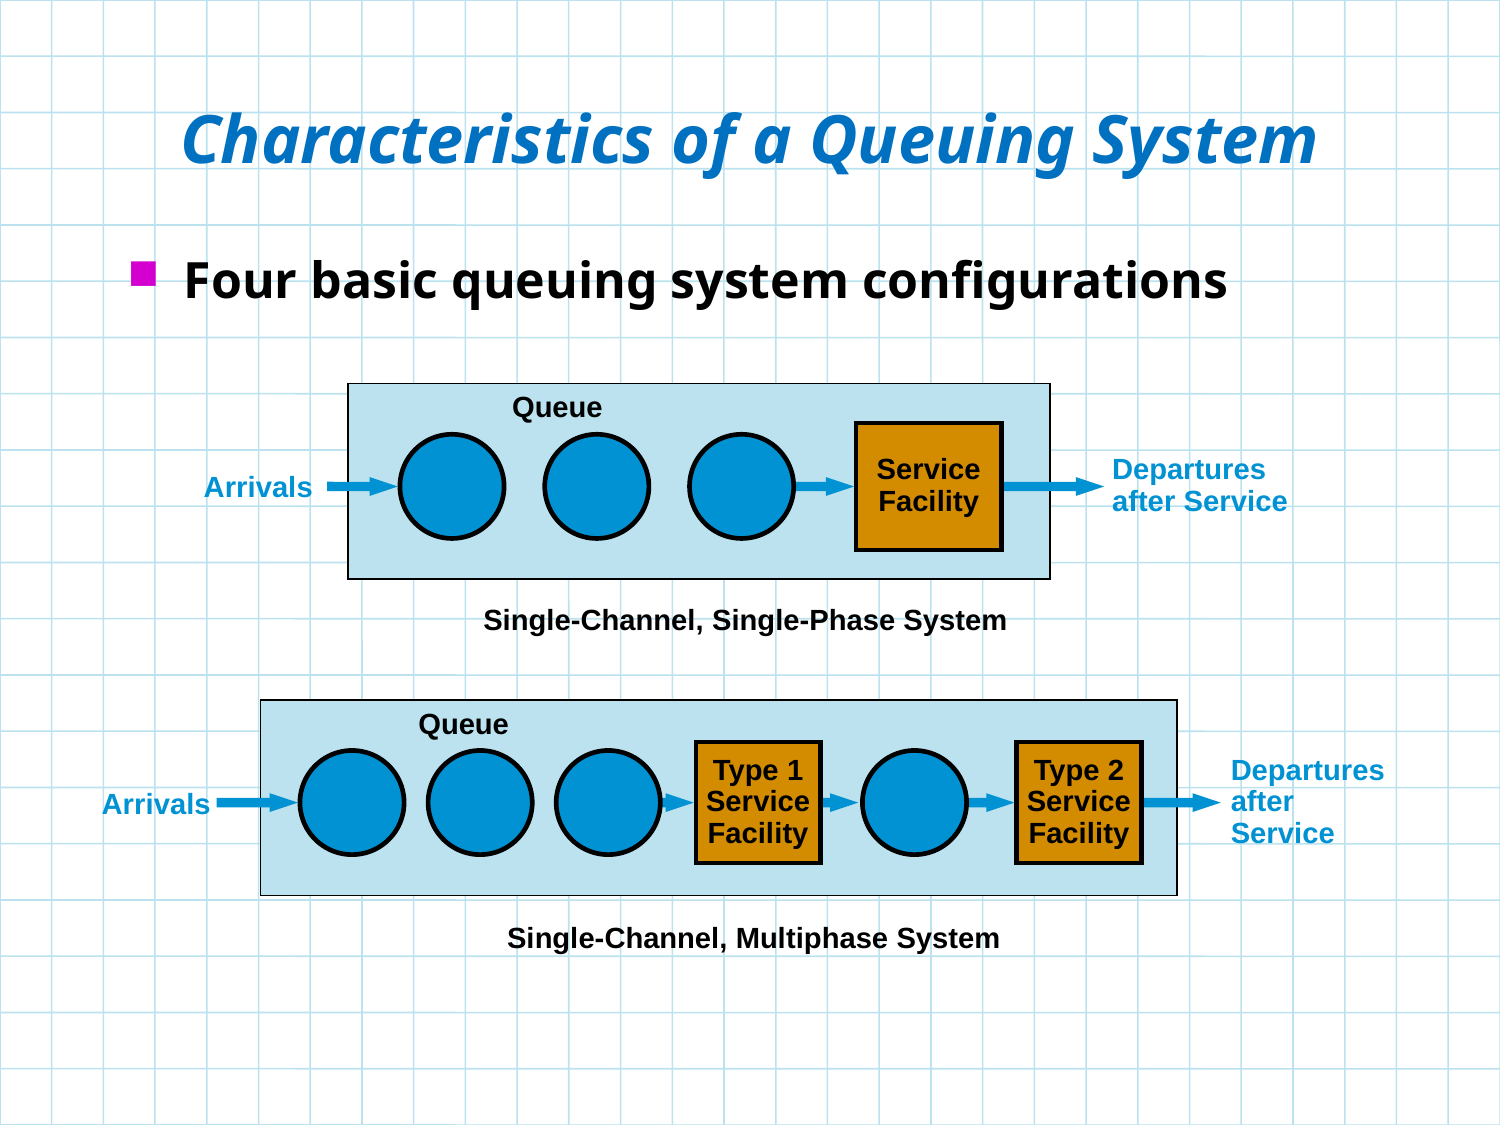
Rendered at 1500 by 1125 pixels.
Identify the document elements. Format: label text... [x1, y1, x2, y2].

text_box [188, 380, 1311, 644]
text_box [86, 697, 1411, 963]
list Four basic queuing system configurations [112, 247, 1388, 338]
title Characteristics of a Queuing System [112, 64, 1388, 219]
